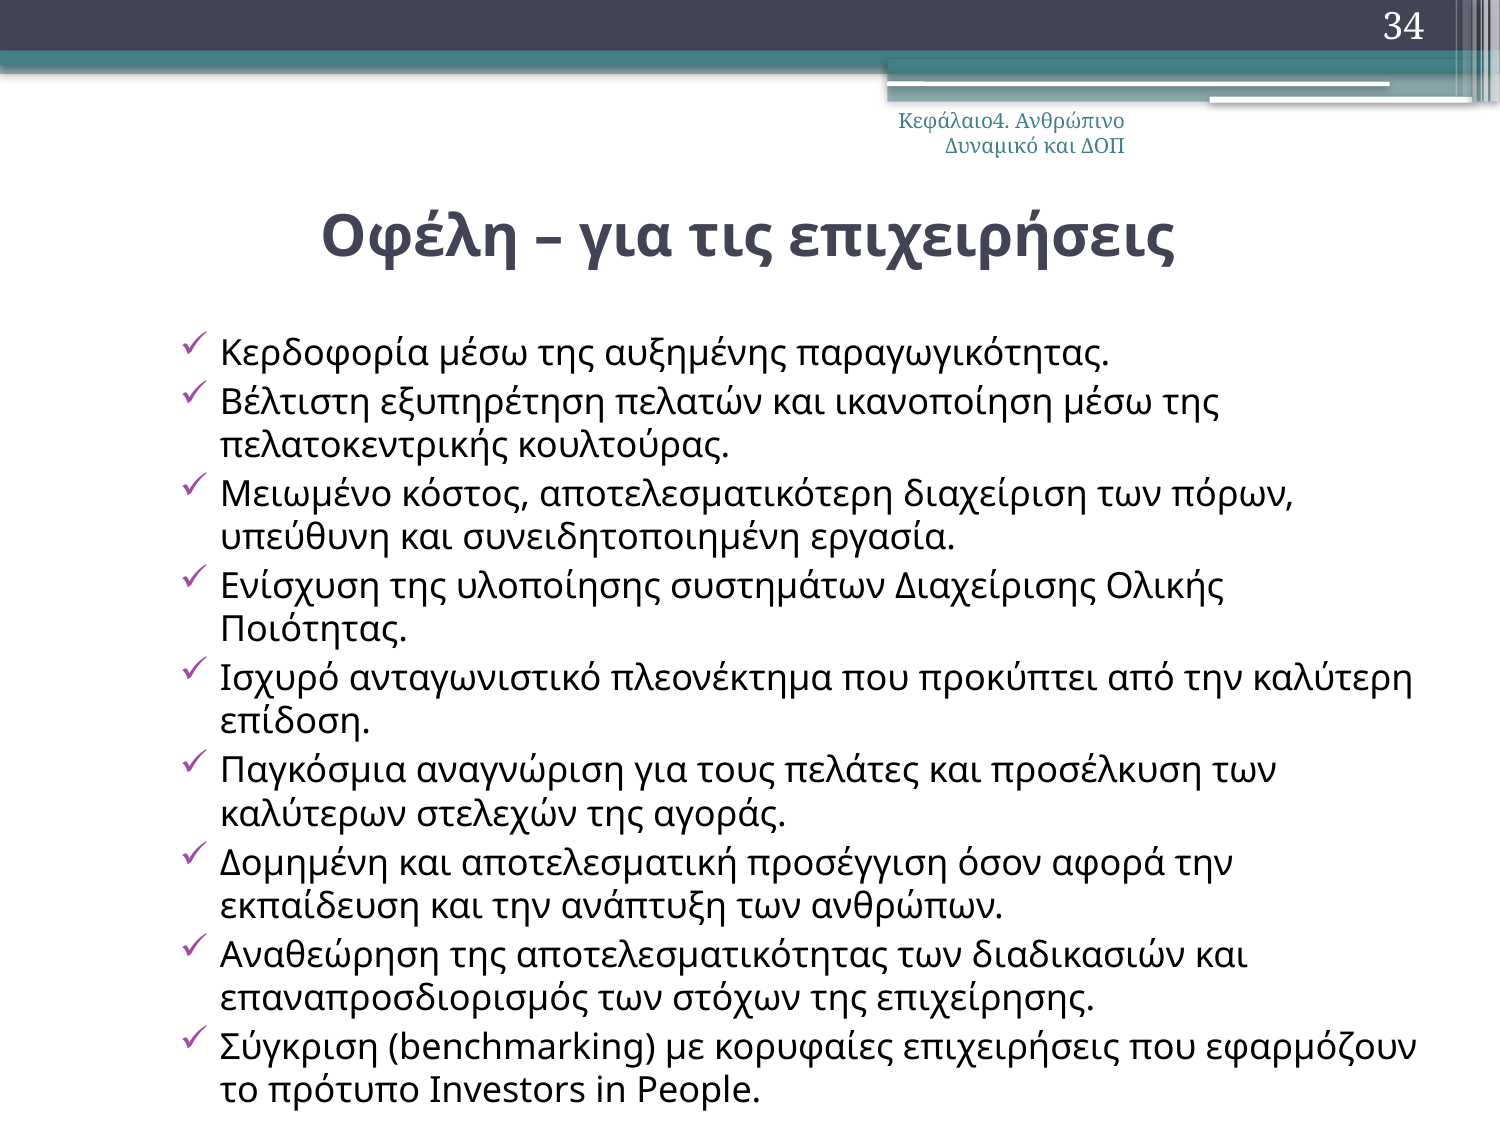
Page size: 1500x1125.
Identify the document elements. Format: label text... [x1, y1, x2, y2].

text_box Οφέλη – για τις επιχειρήσεις [306, 190, 1190, 276]
list Κερδοφορία μέσω της αυξημένης παραγωγικότητας. Βέλτιστη εξυπηρέτηση πελατών και ικανοποίηση μέσω της πελατοκεντρικής κουλτούρας. Μειωμένο κόστος, αποτελεσματικότερη διαχείριση των πόρων, υπεύθυνη και συνειδητοποιημένη εργασία. Ενίσχυση της υλοποίησης συστημάτων Διαχείρισης Ολικής Ποιότητας. Ισχυρό ανταγωνιστικό πλεονέκτημα που προκύπτει από την καλύτερη επίδοση. Παγκόσμια αναγνώριση για τους πελάτες και προσέλκυση των καλύτερων στελεχών της αγοράς. Δομημένη και αποτελεσματική προσέγγιση όσον αφορά την εκπαίδευση και την ανάπτυξη των ανθρώπων. Αναθεώρηση της αποτελεσματικότητας των διαδικασιών και επαναπροσδιορισμός των στόχων της επιχείρησης. Σύγκριση (benchmarking) με κορυφαίες επιχειρήσεις που εφαρμόζουν το πρότυπο Investors in People. [147, 321, 1436, 1125]
slide_number 34 [1341, 0, 1466, 61]
footer Κεφάλαιο4. Ανθρώπινο Δυναμικό και ΔΟΠ [862, 100, 1140, 176]
